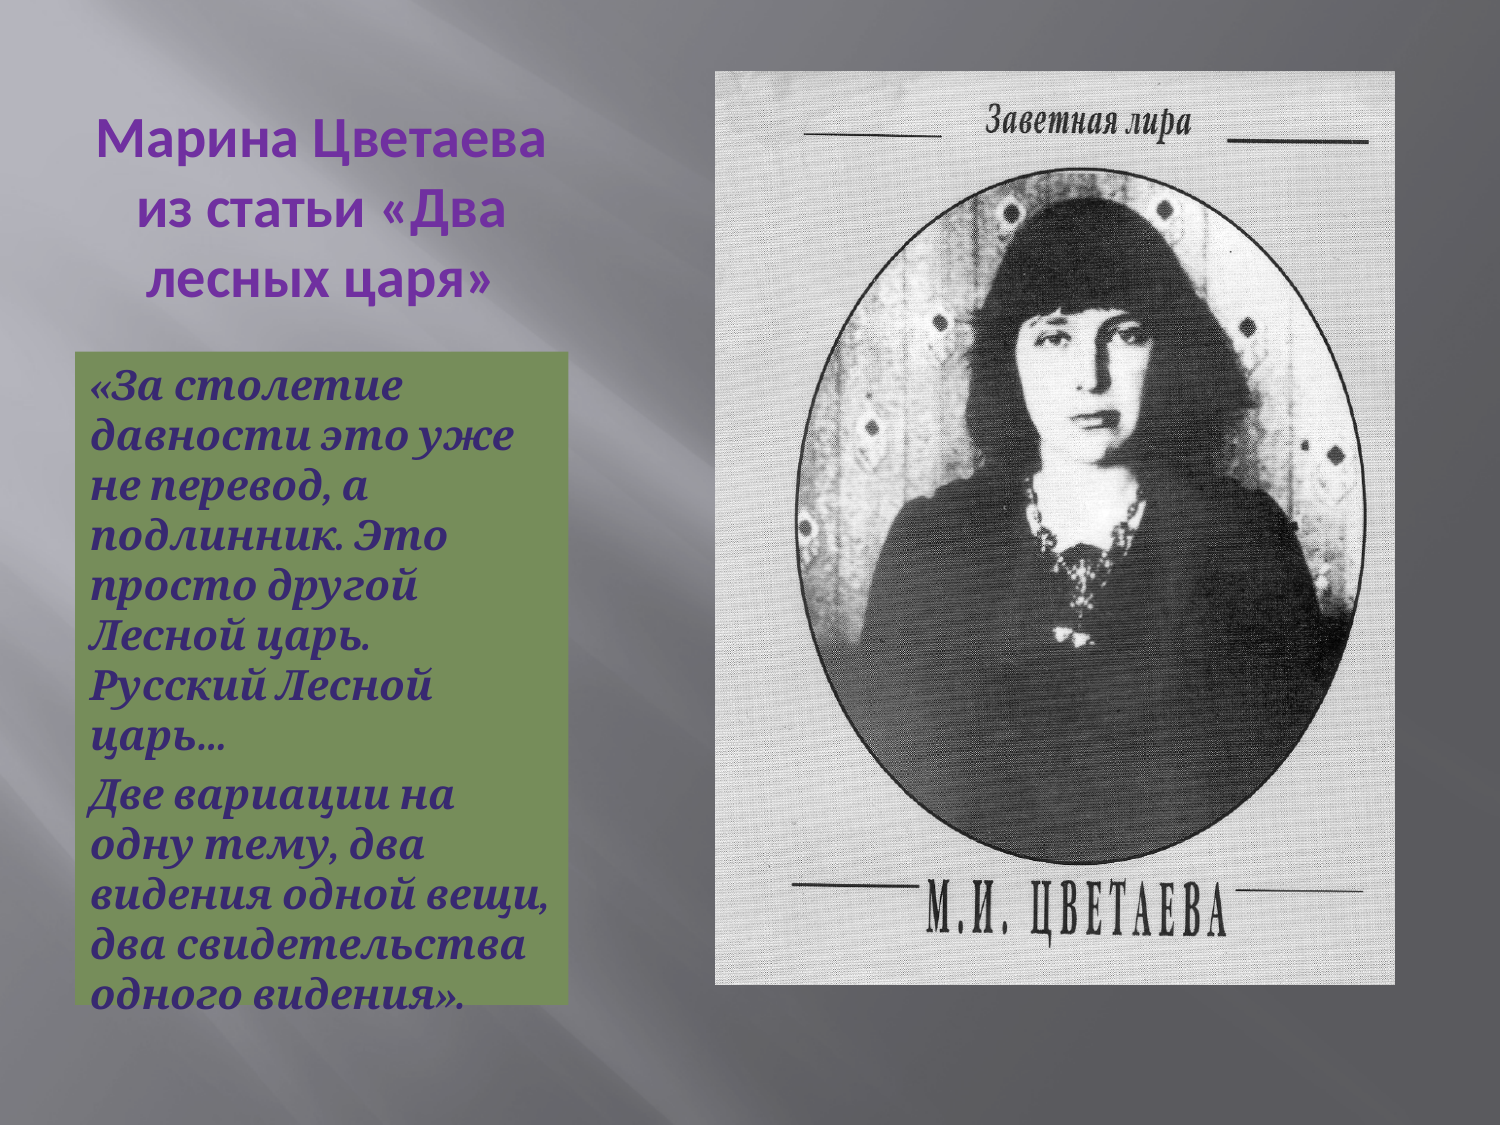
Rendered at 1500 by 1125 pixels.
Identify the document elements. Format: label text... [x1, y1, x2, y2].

title Марина Цветаева из статьи «Два лесных царя» [75, 44, 569, 317]
list «За столетие давности это уже не перевод, а подлинник. Это просто другой Лесной царь. Русский Лесной царь… Две вариации на одну тему, два видения одной вещи, два свидетельства одного видения». [75, 351, 569, 1005]
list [714, 70, 1395, 985]
